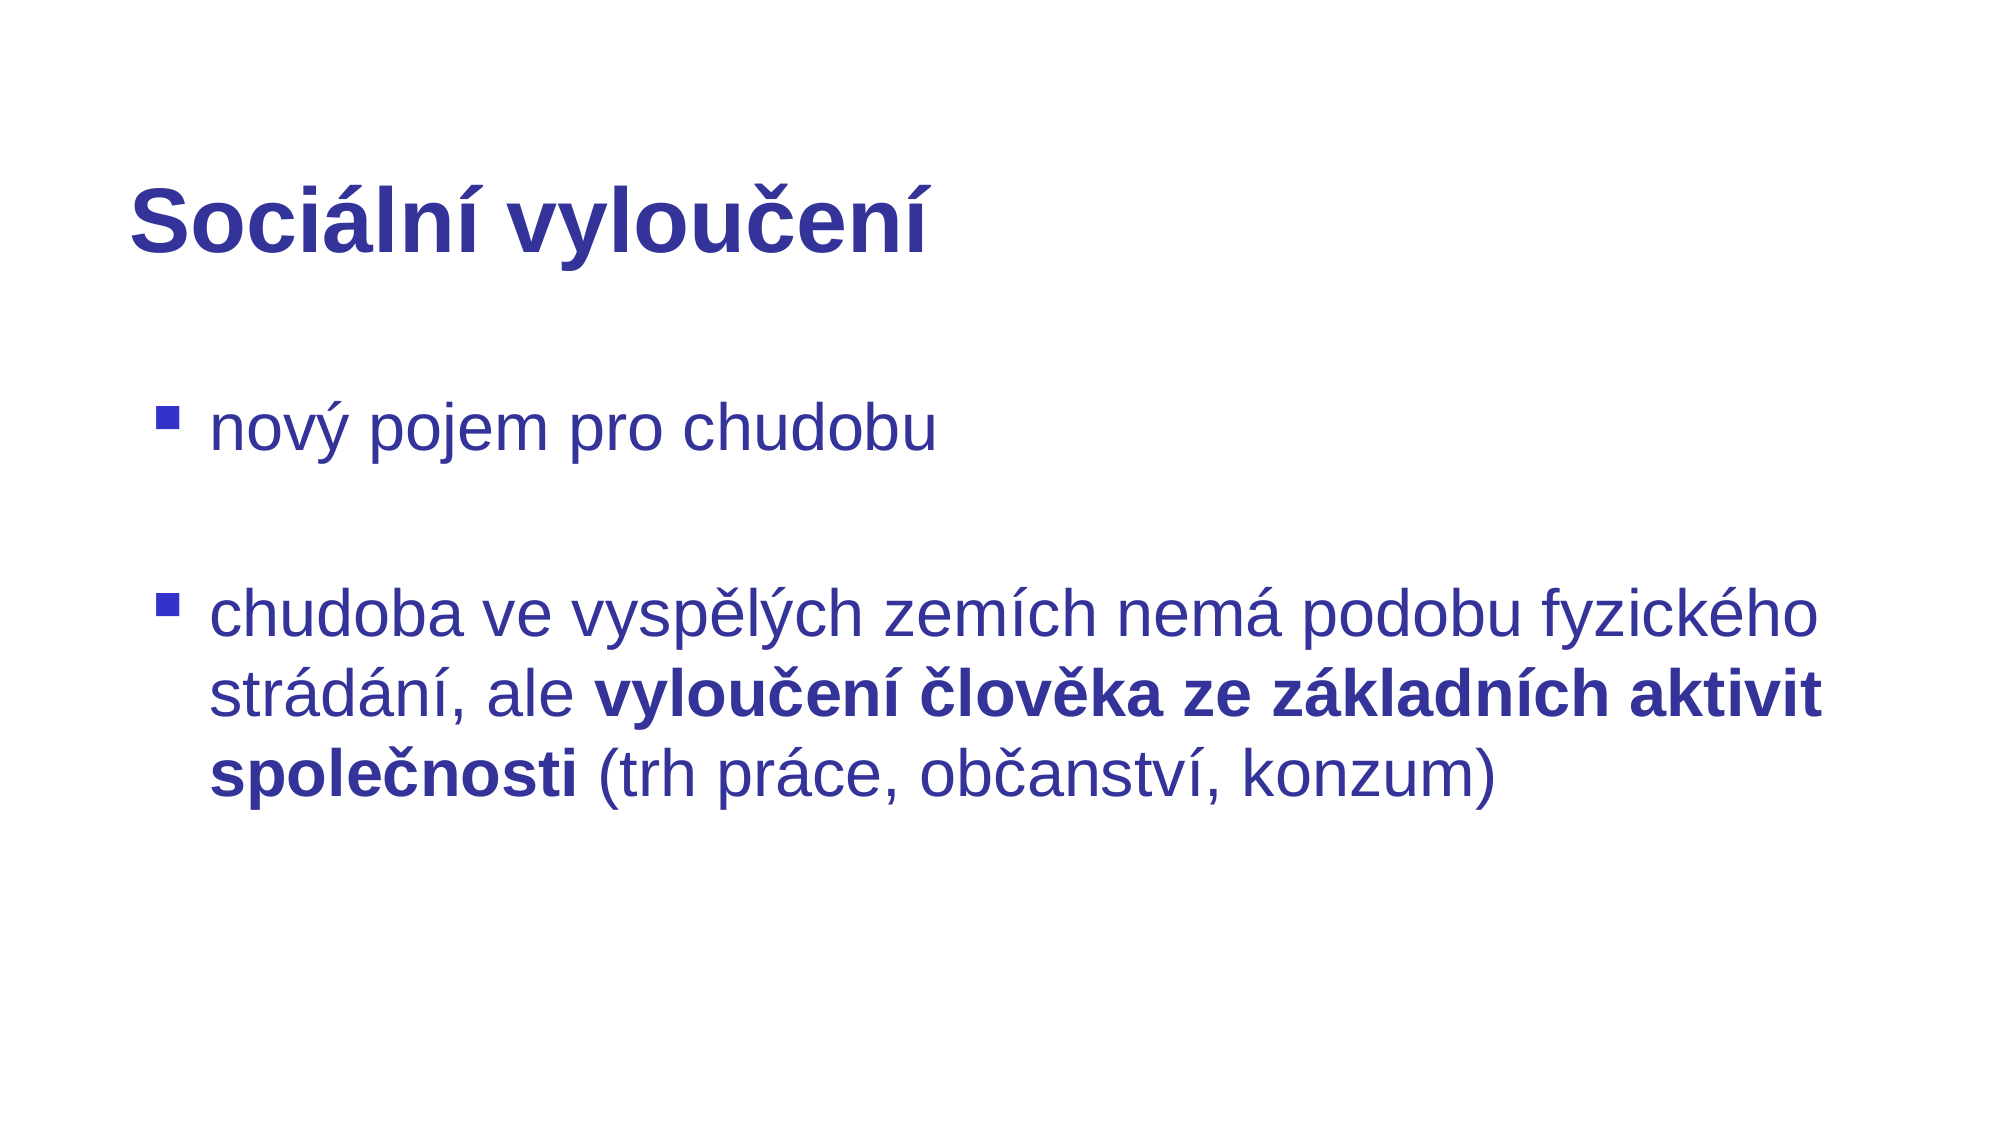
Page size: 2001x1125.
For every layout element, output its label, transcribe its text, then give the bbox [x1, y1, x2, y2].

title Sociální vyloučení [114, 39, 1393, 279]
list nový pojem pro chudobu chudoba ve vyspělých zemích nemá podobu fyzického strádání, ale vyloučení člověka ze základních aktivit společnosti (trh práce, občanství, konzum) [137, 282, 1876, 958]
